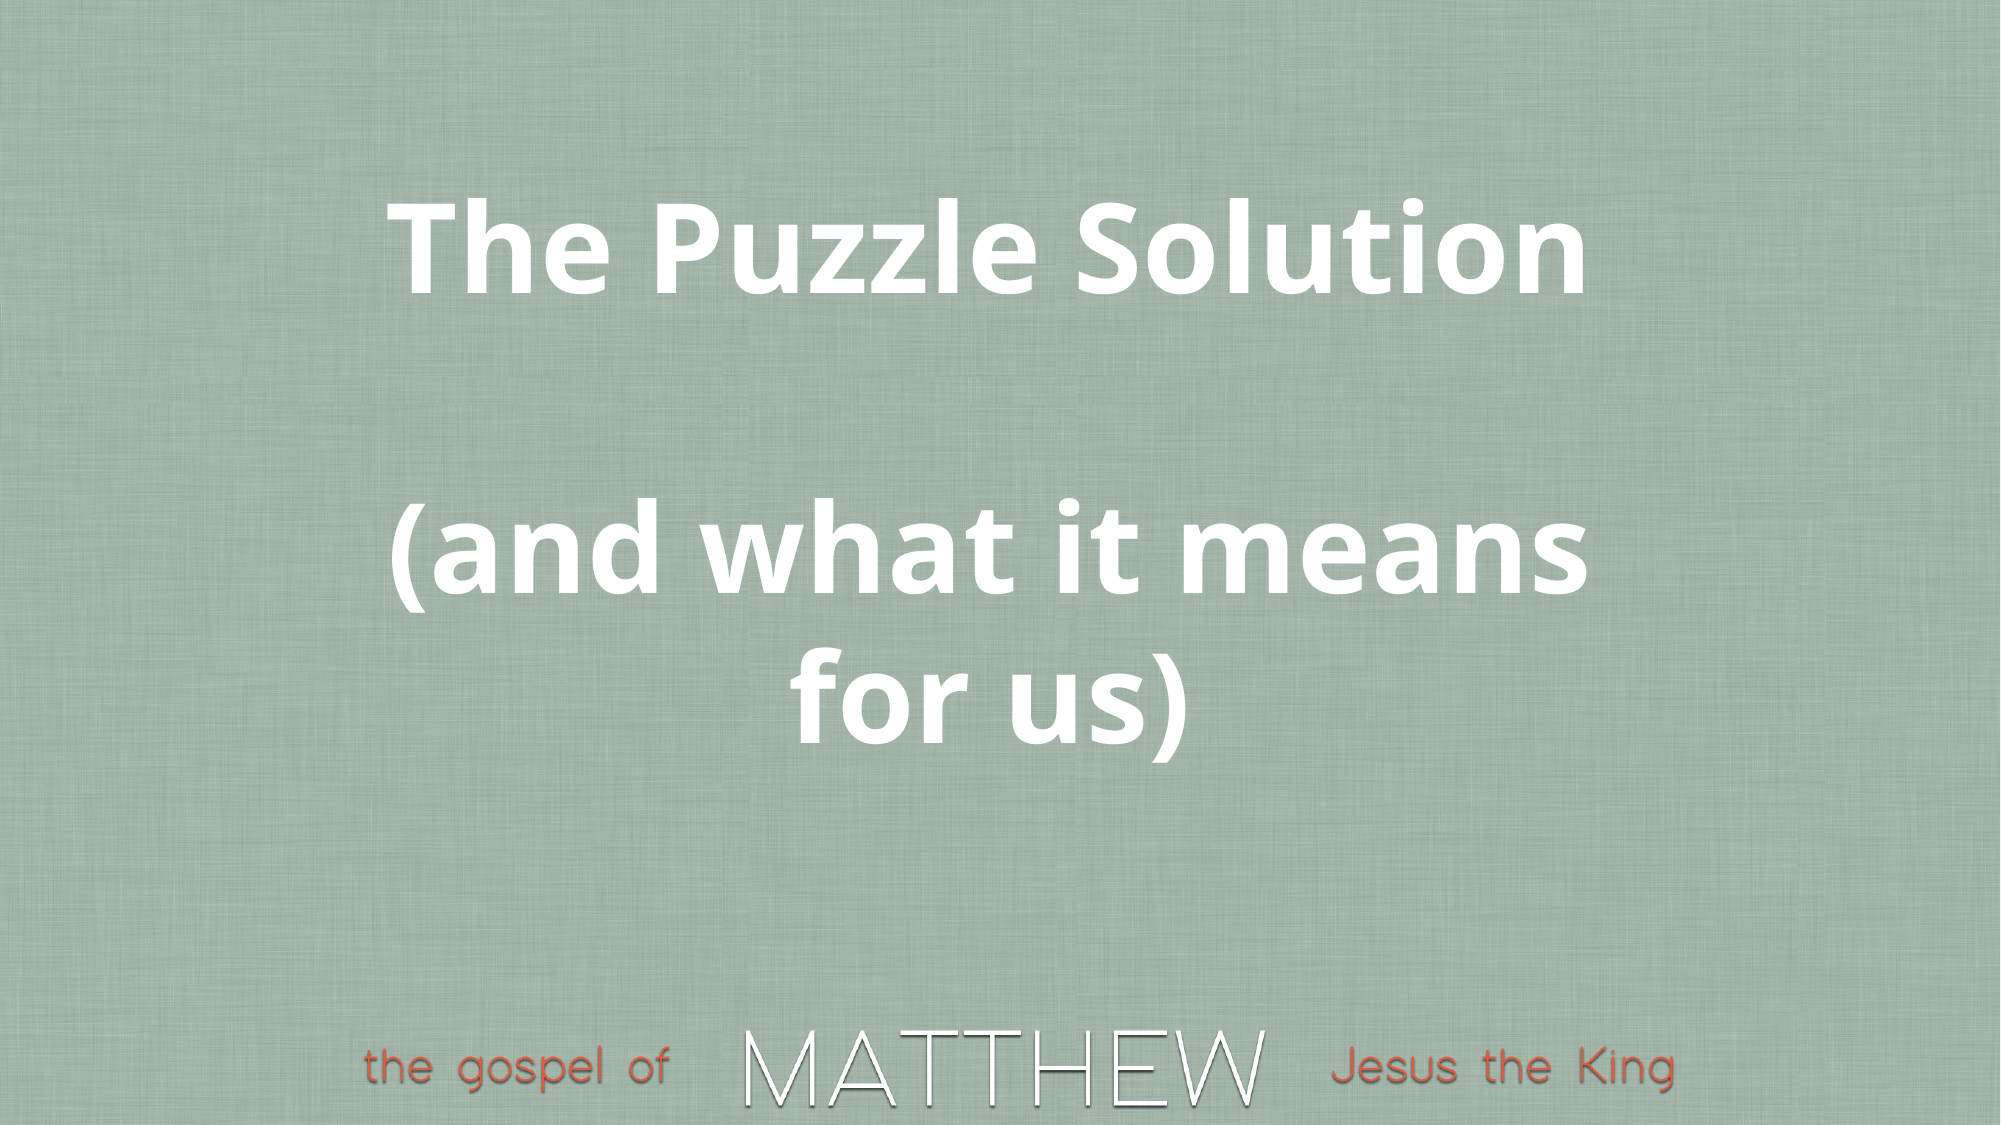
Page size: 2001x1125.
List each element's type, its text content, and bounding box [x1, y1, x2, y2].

title The Puzzle Solution (and what it means for us) [314, 375, 1665, 563]
picture [0, 0, 2001, 1125]
